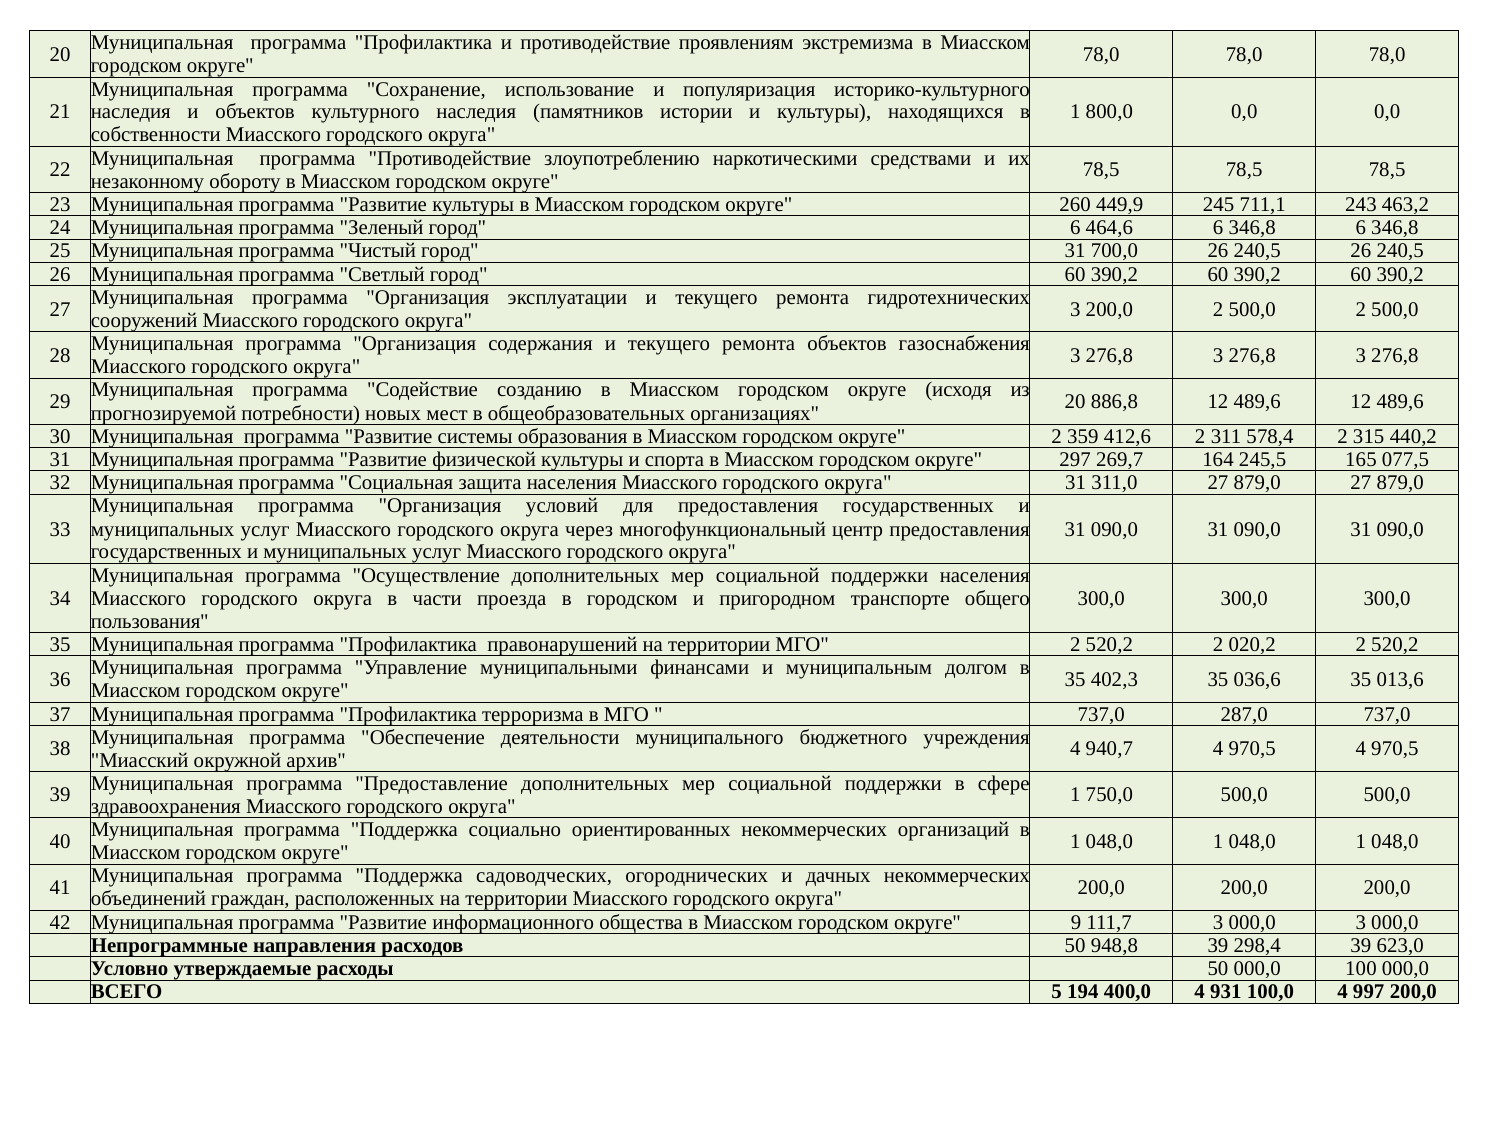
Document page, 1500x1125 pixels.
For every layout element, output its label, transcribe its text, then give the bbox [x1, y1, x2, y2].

table_cell 2 311 578,4 [1173, 425, 1315, 447]
table_cell 9 111,7 [1030, 911, 1172, 933]
table_cell 50 948,8 [1030, 934, 1172, 956]
table_cell 24 [30, 216, 90, 239]
table_cell 42 [30, 911, 90, 933]
table_cell 297 269,7 [1030, 448, 1172, 470]
table_cell 6 346,8 [1173, 216, 1315, 239]
table_cell 6 464,6 [1030, 216, 1172, 239]
table_cell 78,5 [1030, 147, 1172, 192]
table_cell Муниципальная программа "Предоставление дополнительных мер социальной поддержки в сфере здравоохранения Миасского городского округа" [91, 772, 1029, 817]
table_cell 25 [30, 240, 90, 262]
table_cell Муниципальная программа "Организация условий для предоставления государственных и муниципальных услуг Миасского городского округа через многофункциональный центр предоставления государственных и муниципальных услуг Миасского городского округа" [91, 495, 1029, 563]
table_cell Муниципальная программа "Сохранение, использование и популяризация историко-культурного наследия и объектов культурного наследия (памятников истории и культуры), находящихся в собственности Миасского городского округа" [91, 78, 1029, 146]
table_cell 20 886,8 [1030, 379, 1172, 424]
table_cell Муниципальная программа "Чистый город" [91, 240, 1029, 262]
table_cell 4 970,5 [1173, 726, 1315, 771]
table_cell 165 077,5 [1316, 448, 1458, 470]
table_cell Муниципальная программа "Развитие культуры в Миасском городском округе" [91, 193, 1029, 215]
table_cell 34 [30, 564, 90, 632]
table_cell Муниципальная программа "Осуществление дополнительных мер социальной поддержки населения Миасского городского округа в части проезда в городском и пригородном транспорте общего пользования" [91, 564, 1029, 632]
table_cell 2 520,2 [1316, 633, 1458, 655]
table_cell 4 970,5 [1316, 726, 1458, 771]
table_cell Муниципальная программа "Развитие физической культуры и спорта в Миасском городском округе" [91, 448, 1029, 470]
table_cell 1 048,0 [1173, 818, 1315, 864]
table_cell 0,0 [1173, 78, 1315, 146]
table_cell 1 048,0 [1316, 818, 1458, 864]
table_cell 31 [30, 448, 90, 470]
table_cell 737,0 [1316, 703, 1458, 725]
table_header 20 [30, 31, 90, 77]
table_cell 12 489,6 [1173, 379, 1315, 424]
table_cell 28 [30, 332, 90, 378]
table_cell Муниципальная программа "Социальная защита населения Миасского городского округа" [91, 471, 1029, 494]
table_cell 35 402,3 [1030, 656, 1172, 702]
table_cell [30, 981, 90, 1003]
table_cell 200,0 [1173, 865, 1315, 910]
table_cell 27 879,0 [1316, 471, 1458, 494]
table_cell [1030, 957, 1172, 980]
table_cell 300,0 [1316, 564, 1458, 632]
table_cell 245 711,1 [1173, 193, 1315, 215]
table_cell 37 [30, 703, 90, 725]
table_cell 31 090,0 [1030, 495, 1172, 563]
table_cell 3 000,0 [1173, 911, 1315, 933]
table_cell Муниципальная программа "Организация содержания и текущего ремонта объектов газоснабжения Миасского городского округа" [91, 332, 1029, 378]
table_cell 41 [30, 865, 90, 910]
table_cell 23 [30, 193, 90, 215]
table_cell 1 800,0 [1030, 78, 1172, 146]
table_cell 60 390,2 [1173, 263, 1315, 285]
table_cell Муниципальная программа "Зеленый город" [91, 216, 1029, 239]
table_cell Муниципальная программа "Поддержка садоводческих, огороднических и дачных некоммерческих объединений граждан, расположенных на территории Миасского городского округа" [91, 865, 1029, 910]
table_cell 36 [30, 656, 90, 702]
table_cell 3 200,0 [1030, 286, 1172, 331]
table_cell 100 000,0 [1316, 957, 1458, 980]
table_header 78,0 [1173, 31, 1315, 77]
table_cell 1 750,0 [1030, 772, 1172, 817]
table_cell 31 090,0 [1173, 495, 1315, 563]
table_cell 21 [30, 78, 90, 146]
table_cell 40 [30, 818, 90, 864]
table_cell 5 194 400,0 [1030, 981, 1172, 1003]
table_cell Муниципальная программа "Противодействие злоупотреблению наркотическими средствами и их незаконному обороту в Миасском городском округе" [91, 147, 1029, 192]
table_cell Муниципальная программа "Обеспечение деятельности муниципального бюджетного учреждения "Миасский окружной архив" [91, 726, 1029, 771]
table_cell 3 276,8 [1173, 332, 1315, 378]
table_header 78,0 [1316, 31, 1458, 77]
table_cell 200,0 [1316, 865, 1458, 910]
table_cell 31 700,0 [1030, 240, 1172, 262]
table_header 78,0 [1030, 31, 1172, 77]
table_cell 50 000,0 [1173, 957, 1315, 980]
table_cell 60 390,2 [1030, 263, 1172, 285]
table_cell 737,0 [1030, 703, 1172, 725]
table_cell Условно утверждаемые расходы [91, 957, 1029, 980]
table_cell 300,0 [1030, 564, 1172, 632]
table_cell 31 090,0 [1316, 495, 1458, 563]
table_cell 3 276,8 [1316, 332, 1458, 378]
table_cell 1 048,0 [1030, 818, 1172, 864]
table_header Муниципальная программа "Профилактика и противодействие проявлениям экстремизма в Миасском городском округе" [91, 31, 1029, 77]
table_cell Муниципальная программа "Управление муниципальными финансами и муниципальным долгом в Миасском городском округе" [91, 656, 1029, 702]
table_cell Непрограммные направления расходов [91, 934, 1029, 956]
table_cell 27 879,0 [1173, 471, 1315, 494]
table_cell 2 020,2 [1173, 633, 1315, 655]
table_cell 6 346,8 [1316, 216, 1458, 239]
table_cell 12 489,6 [1316, 379, 1458, 424]
table_cell Муниципальная программа "Развитие информационного общества в Миасском городском округе" [91, 911, 1029, 933]
table_cell 22 [30, 147, 90, 192]
table_cell 29 [30, 379, 90, 424]
table_cell 32 [30, 471, 90, 494]
table_cell Муниципальная программа "Поддержка социально ориентированных некоммерческих организаций в Миасском городском округе" [91, 818, 1029, 864]
table_cell 38 [30, 726, 90, 771]
table_cell 3 000,0 [1316, 911, 1458, 933]
table_cell 260 449,9 [1030, 193, 1172, 215]
table_cell 33 [30, 495, 90, 563]
table_cell 31 311,0 [1030, 471, 1172, 494]
table_cell 500,0 [1173, 772, 1315, 817]
table_cell 78,5 [1173, 147, 1315, 192]
table_cell Муниципальная программа "Организация эксплуатации и текущего ремонта гидротехнических сооружений Миасского городского округа" [91, 286, 1029, 331]
table_cell 243 463,2 [1316, 193, 1458, 215]
table_cell [30, 957, 90, 980]
table_cell 26 240,5 [1173, 240, 1315, 262]
table_cell Муниципальная программа "Развитие системы образования в Миасском городском округе" [91, 425, 1029, 447]
table_cell 4 940,7 [1030, 726, 1172, 771]
table_cell 35 013,6 [1316, 656, 1458, 702]
table_cell 26 240,5 [1316, 240, 1458, 262]
table_cell 60 390,2 [1316, 263, 1458, 285]
table_cell 39 623,0 [1316, 934, 1458, 956]
table_cell 35 036,6 [1173, 656, 1315, 702]
table_cell 2 500,0 [1173, 286, 1315, 331]
table_cell [30, 934, 90, 956]
table_cell 35 [30, 633, 90, 655]
table_cell 300,0 [1173, 564, 1315, 632]
table_cell 2 315 440,2 [1316, 425, 1458, 447]
table_cell 39 [30, 772, 90, 817]
table_cell 164 245,5 [1173, 448, 1315, 470]
table_cell 287,0 [1173, 703, 1315, 725]
table_cell 27 [30, 286, 90, 331]
table_cell 2 520,2 [1030, 633, 1172, 655]
table_cell 30 [30, 425, 90, 447]
table_cell Муниципальная программа "Содействие созданию в Миасском городском округе (исходя из прогнозируемой потребности) новых мест в общеобразовательных организациях" [91, 379, 1029, 424]
table_cell 4 931 100,0 [1173, 981, 1315, 1003]
table_cell 4 997 200,0 [1316, 981, 1458, 1003]
table_cell 500,0 [1316, 772, 1458, 817]
table_cell 2 500,0 [1316, 286, 1458, 331]
table_cell Муниципальная программа "Профилактика терроризма в МГО " [91, 703, 1029, 725]
table_cell 200,0 [1030, 865, 1172, 910]
table_cell 0,0 [1316, 78, 1458, 146]
table_cell 2 359 412,6 [1030, 425, 1172, 447]
table_cell 78,5 [1316, 147, 1458, 192]
table_cell Муниципальная программа "Профилактика правонарушений на территории МГО" [91, 633, 1029, 655]
table_cell 3 276,8 [1030, 332, 1172, 378]
table_cell ВСЕГО [91, 981, 1029, 1003]
table_cell 26 [30, 263, 90, 285]
table_cell 39 298,4 [1173, 934, 1315, 956]
table_cell Муниципальная программа "Светлый город" [91, 263, 1029, 285]
